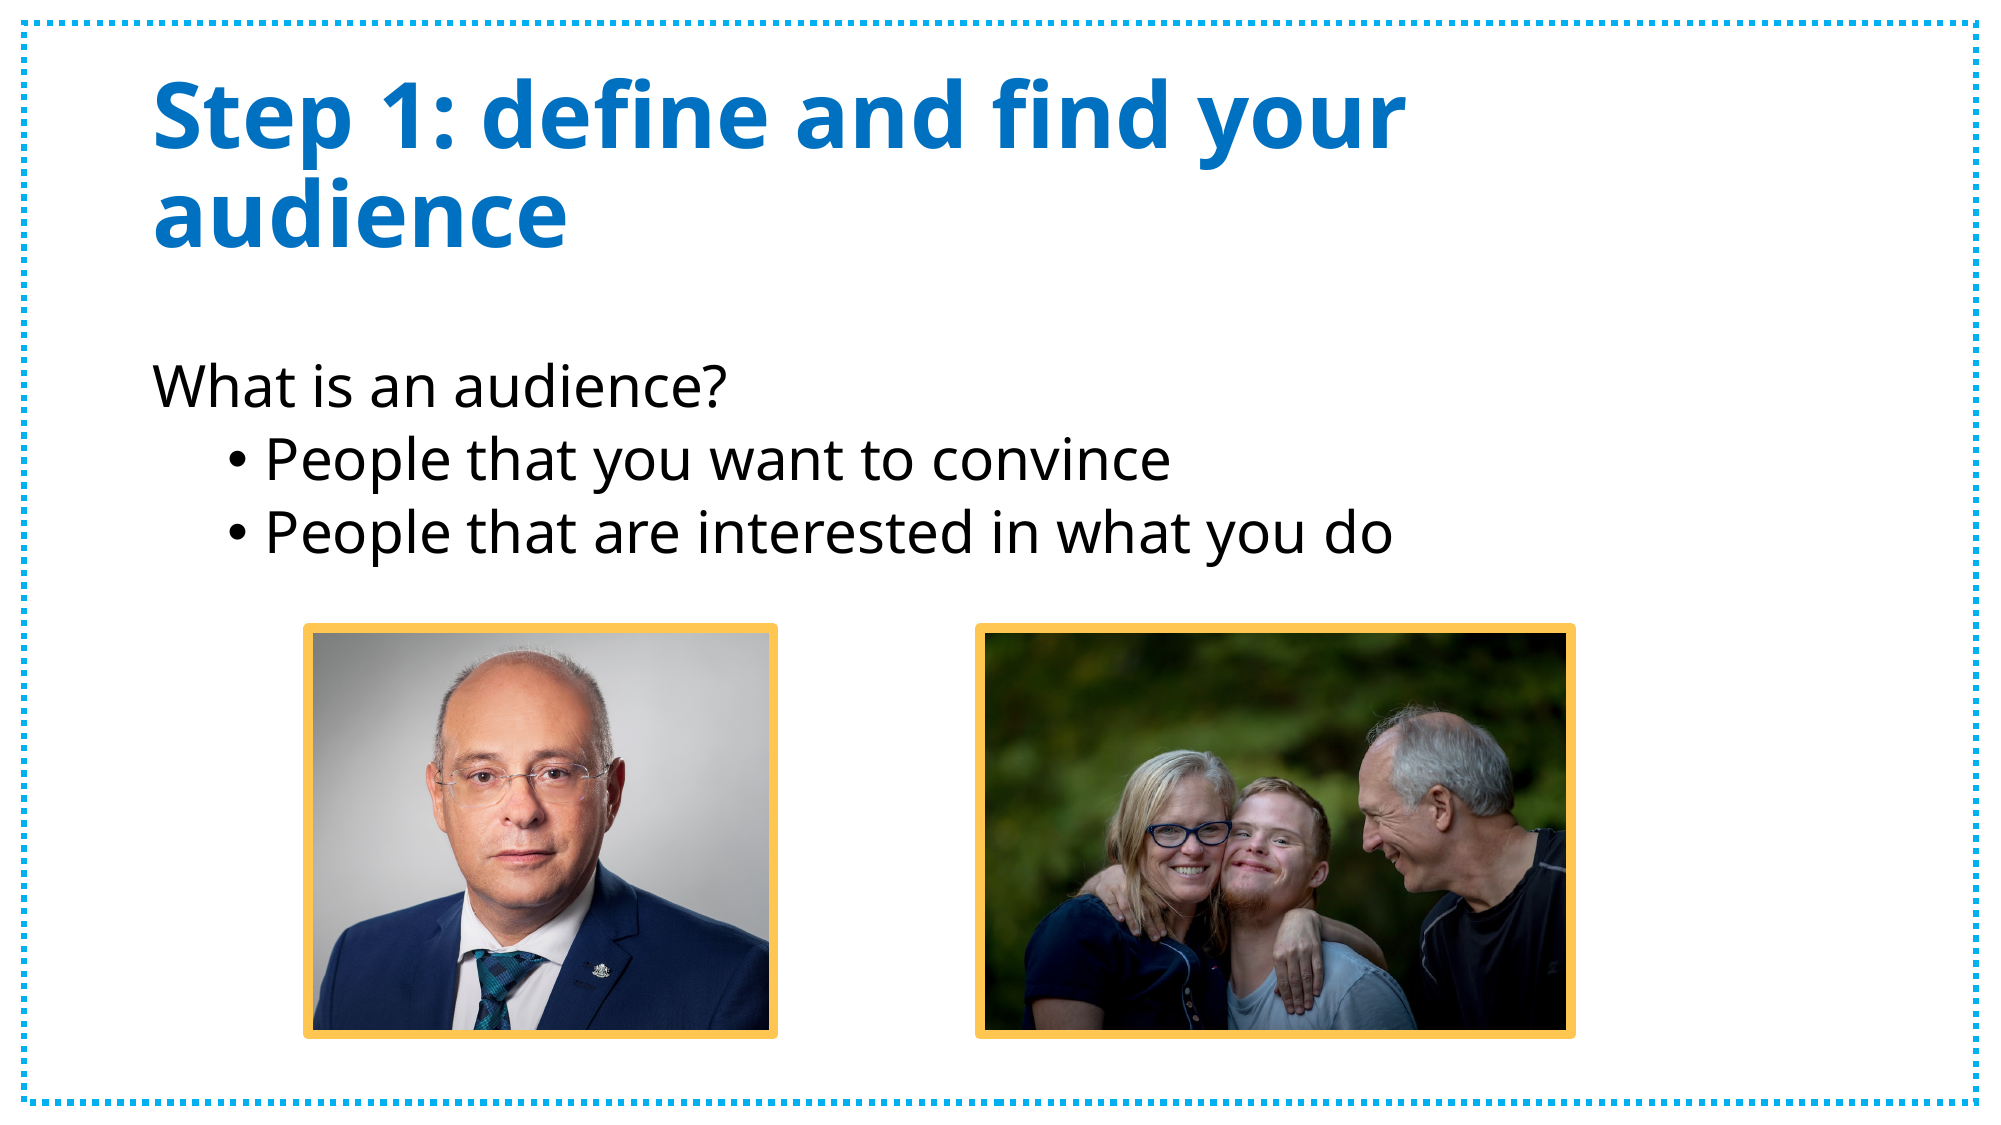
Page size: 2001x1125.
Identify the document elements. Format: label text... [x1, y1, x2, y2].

picture [984, 632, 1567, 1030]
list What is an audience? People that you want to convince People that are interested in what you do [137, 349, 1863, 1014]
title Step 1: define and find your audience [137, 59, 1863, 278]
picture [312, 632, 769, 1030]
